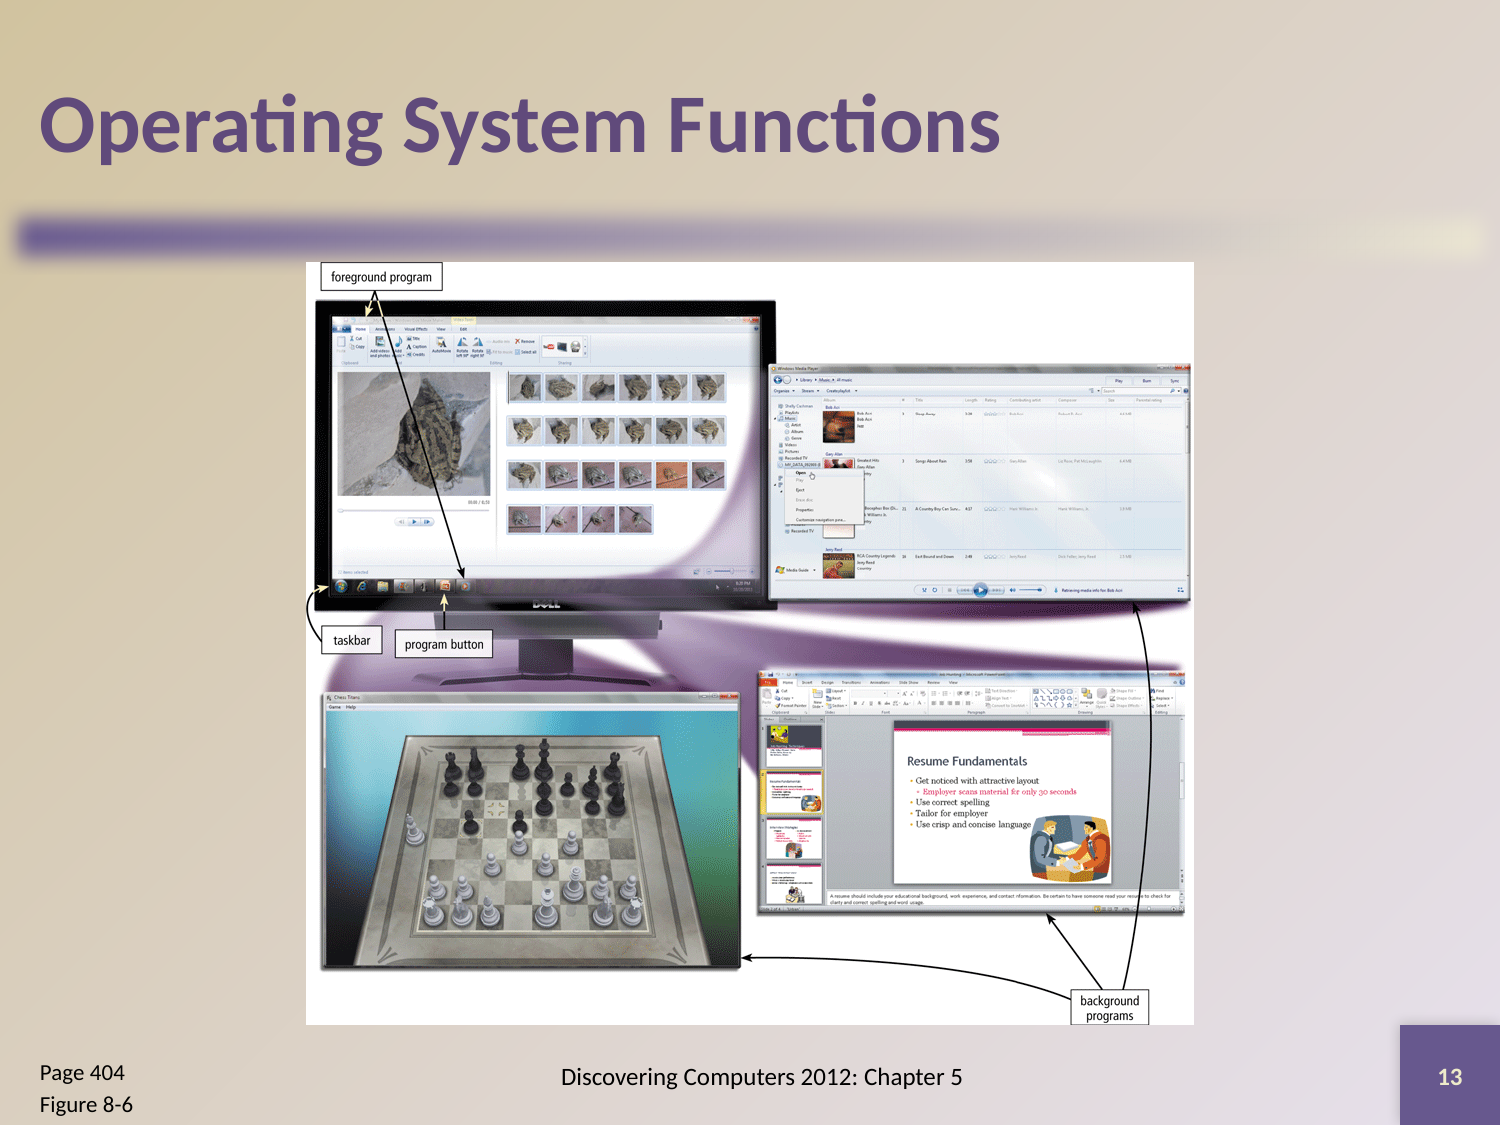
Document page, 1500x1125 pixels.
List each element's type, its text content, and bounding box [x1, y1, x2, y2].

list Page 404 Figure 8-6 [24, 1050, 300, 1125]
footer Discovering Computers 2012: Chapter 5 [450, 1037, 1075, 1113]
title Operating System Functions [24, 24, 1475, 213]
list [306, 262, 1194, 1026]
slide_number 13 [1400, 1025, 1500, 1125]
